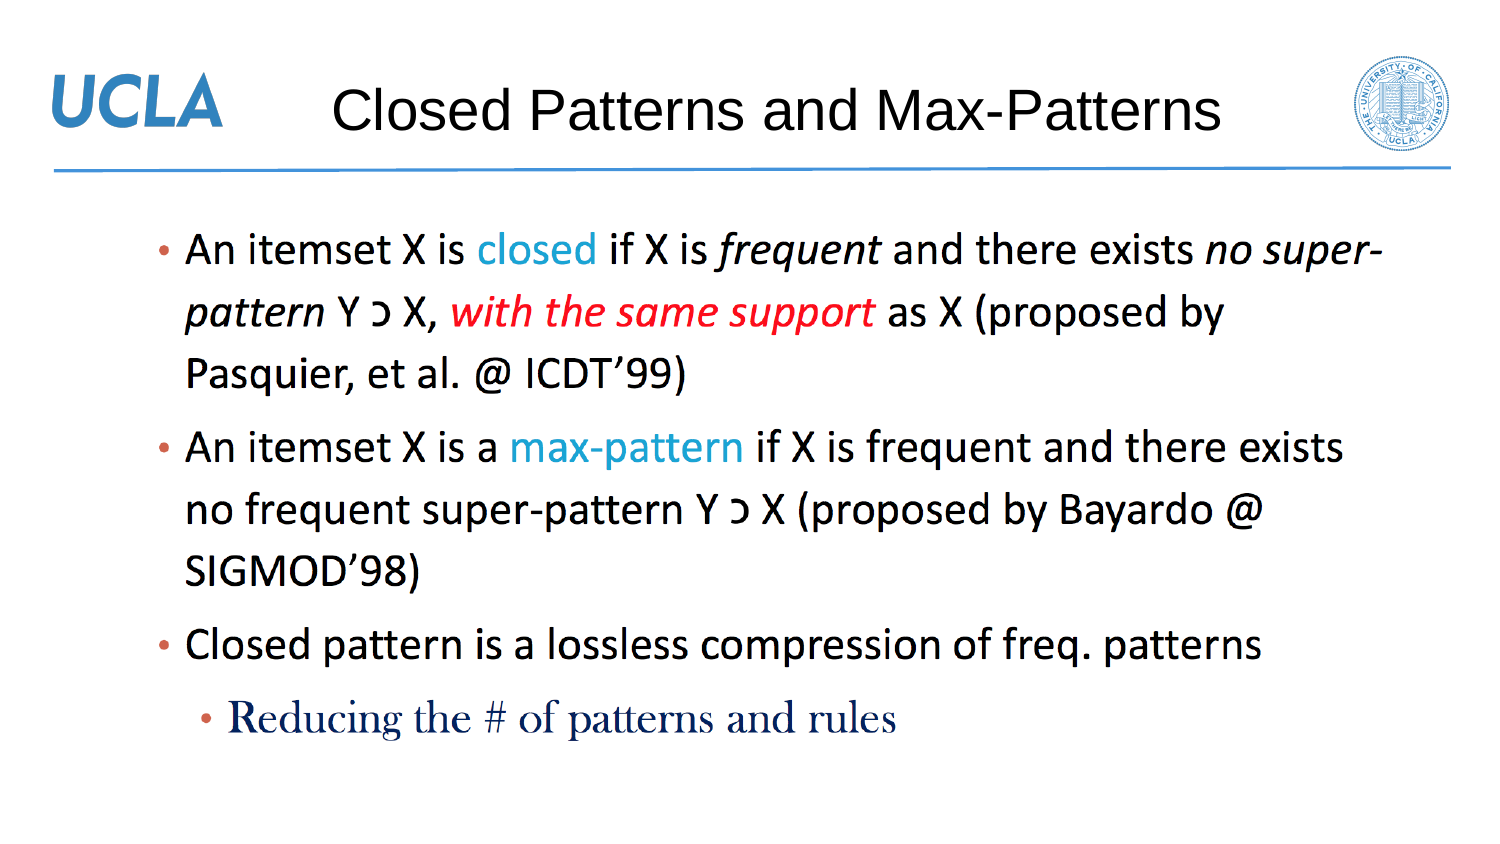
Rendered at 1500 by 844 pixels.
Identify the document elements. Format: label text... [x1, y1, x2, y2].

title Closed Patterns and Max-Patterns [228, 56, 1327, 151]
picture [1354, 56, 1450, 152]
picture [100, 209, 1455, 753]
picture [50, 70, 224, 129]
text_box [53, 167, 1452, 171]
